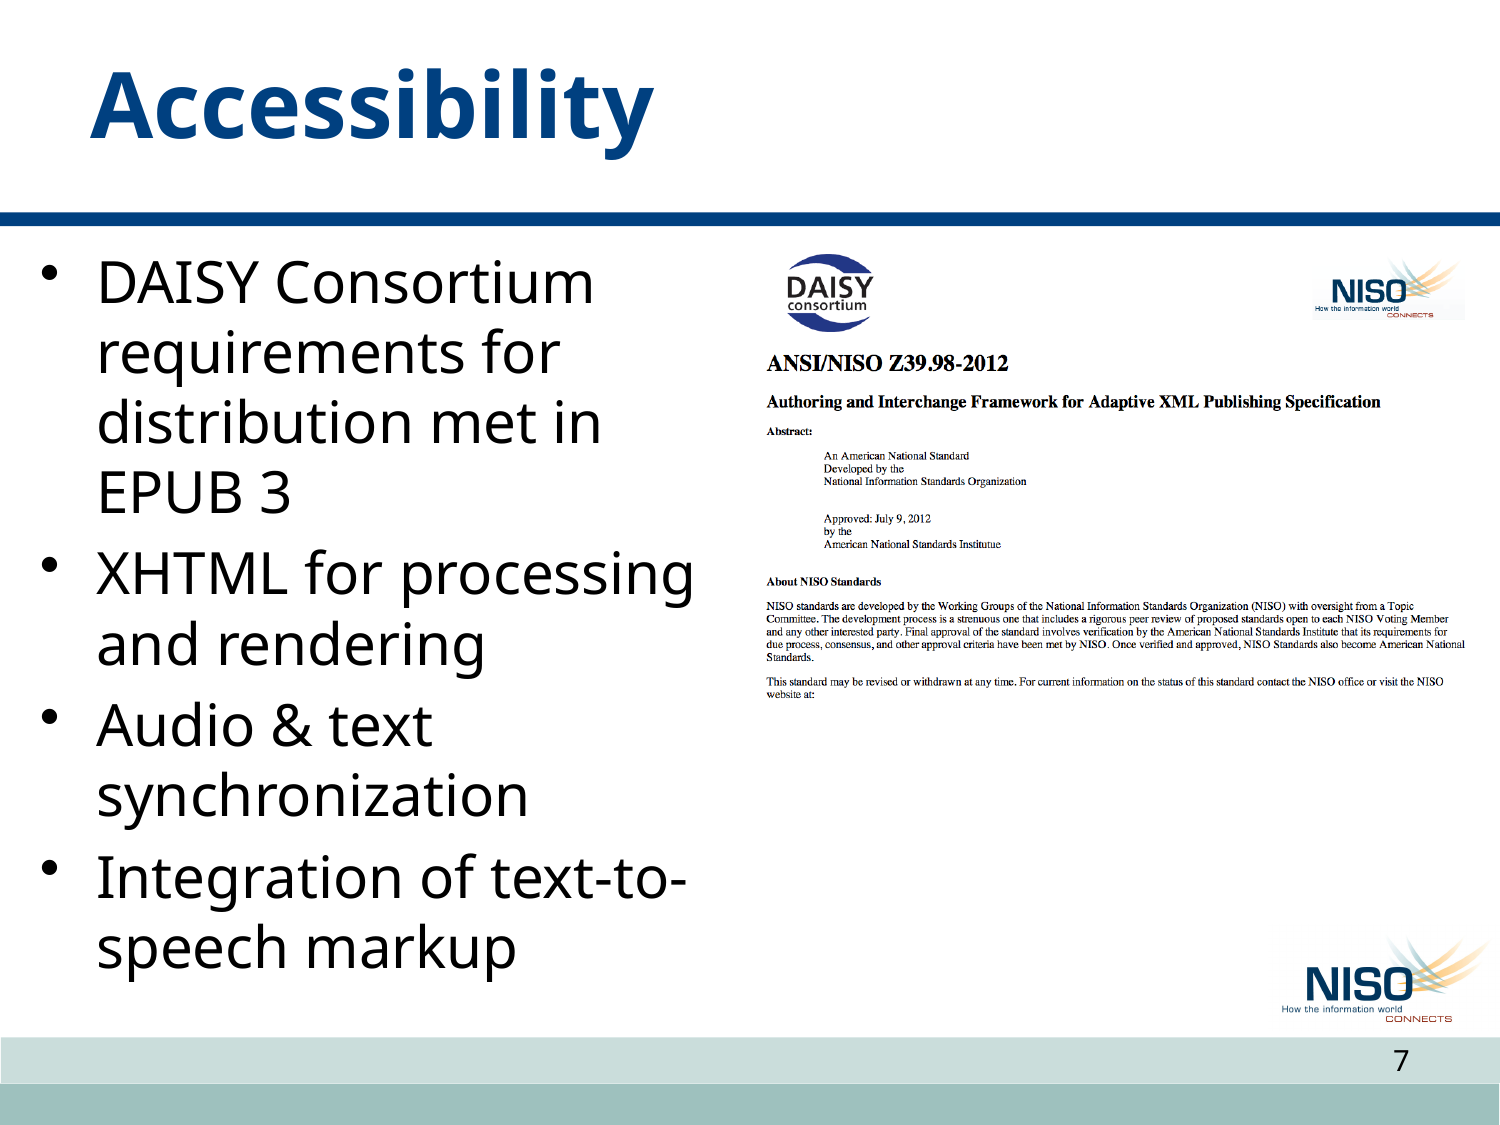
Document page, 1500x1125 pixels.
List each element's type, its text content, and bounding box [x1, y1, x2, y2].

title Accessibility [75, 42, 1436, 161]
slide_number 7 [1074, 1034, 1425, 1081]
picture [762, 249, 1470, 713]
picture [1268, 924, 1500, 1031]
list DAISY Consortium requirements for distribution met in EPUB 3 XHTML for processing and rendering Audio & text synchronization Integration of text-to-speech markup [24, 237, 725, 1013]
